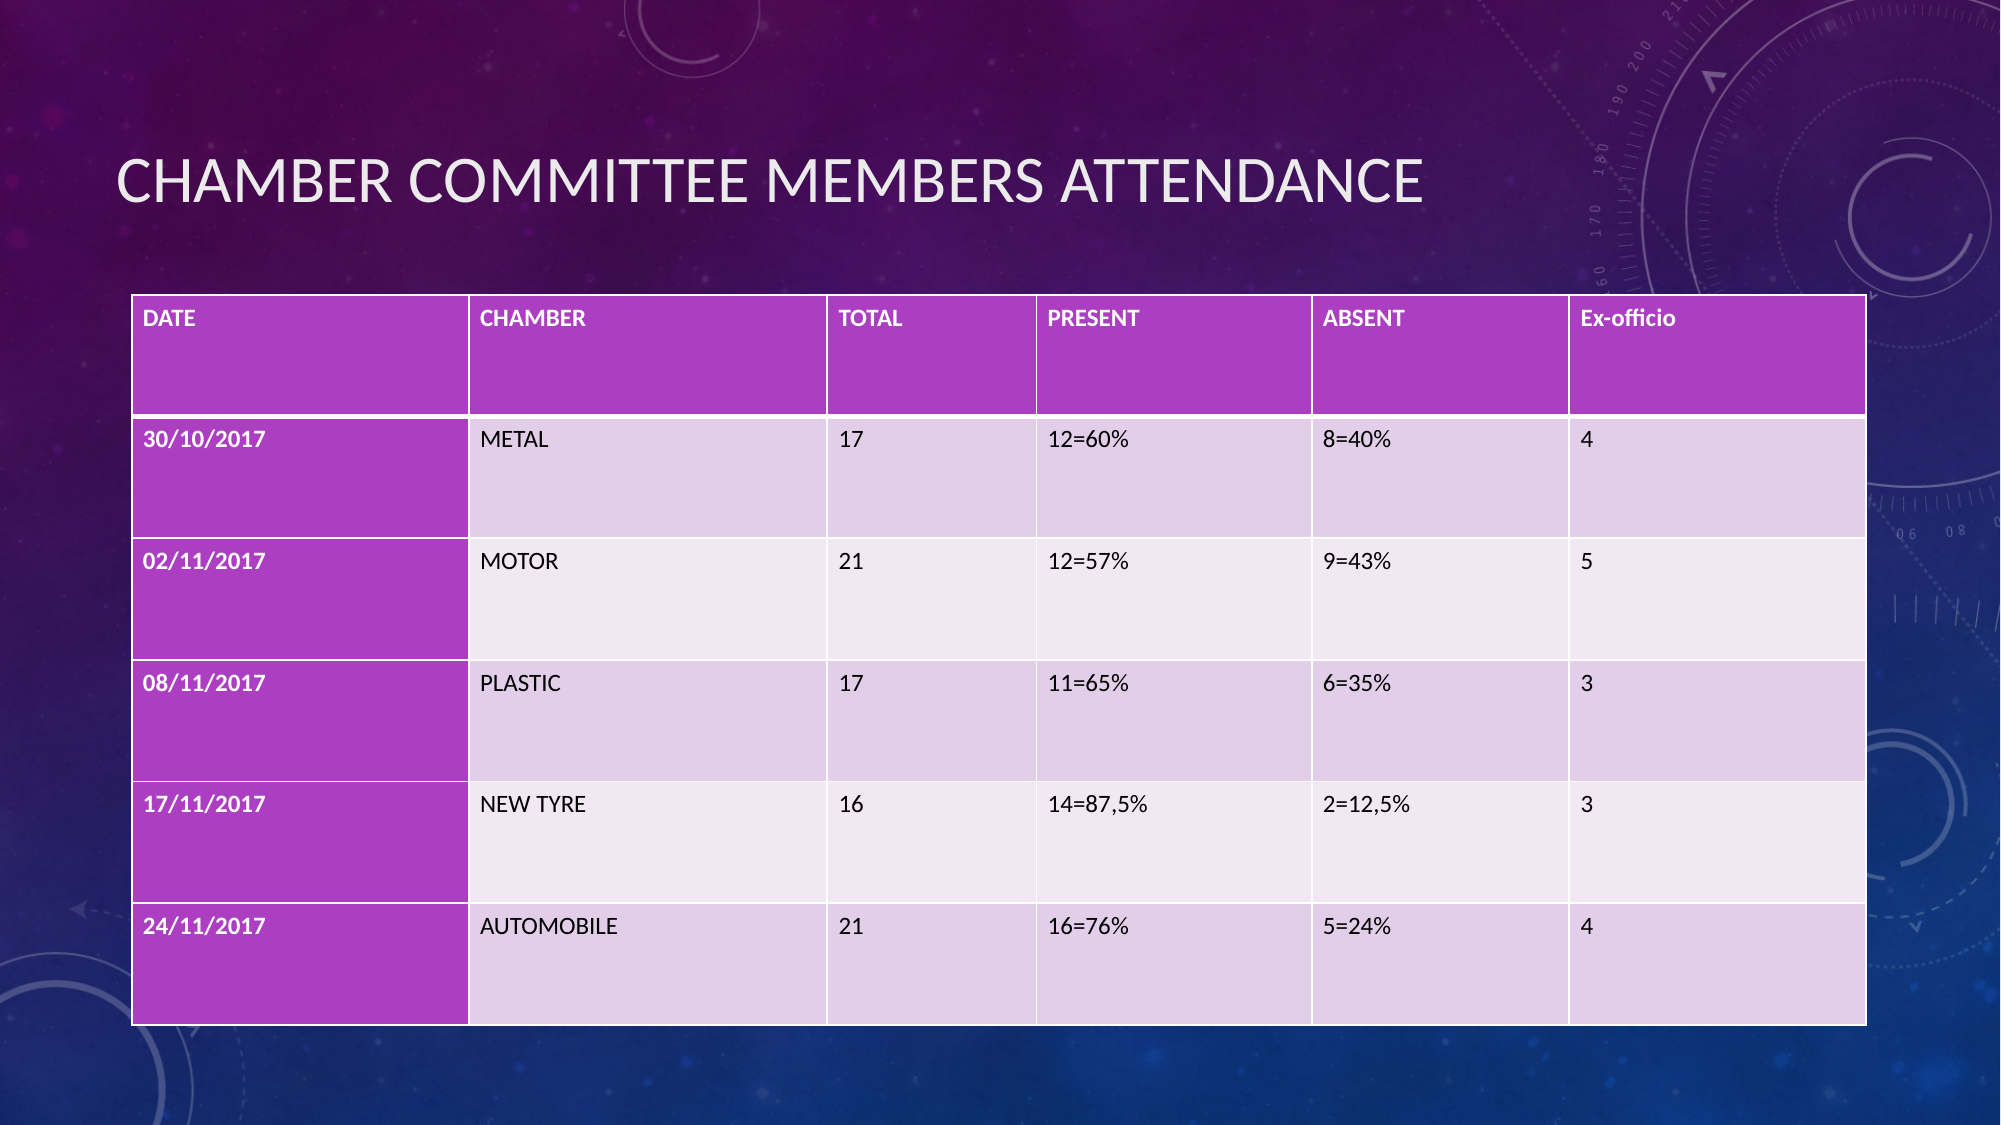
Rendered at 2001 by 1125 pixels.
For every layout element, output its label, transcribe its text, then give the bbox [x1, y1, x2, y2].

table_cell 4 [1570, 419, 1865, 537]
table_cell 12=57% [1037, 539, 1311, 659]
table_cell METAL [470, 419, 826, 537]
table_cell 24/11/2017 [133, 904, 468, 1024]
table_cell NEW TYRE [470, 782, 826, 902]
table_cell 6=35% [1313, 661, 1568, 781]
picture [0, 0, 2001, 1125]
table_cell AUTOMOBILE [470, 904, 826, 1024]
table_cell 21 [828, 904, 1036, 1024]
title CHAMBER COMMITTEE MEMBERS ATTENDANCE [101, 56, 1764, 295]
table_cell 17 [828, 661, 1036, 781]
table_cell 11=65% [1037, 661, 1311, 781]
table_header Ex-officio [1570, 296, 1865, 414]
table_header CHAMBER [470, 296, 826, 414]
table_header PRESENT [1037, 296, 1311, 414]
table_cell 14=87,5% [1037, 782, 1311, 902]
table_cell 12=60% [1037, 419, 1311, 537]
table_header TOTAL [828, 296, 1036, 414]
table_cell 08/11/2017 [133, 661, 468, 781]
table_cell 17 [828, 419, 1036, 537]
table_cell 16 [828, 782, 1036, 902]
table_cell 5 [1570, 539, 1865, 659]
table_cell 3 [1570, 661, 1865, 781]
table_header DATE [133, 296, 468, 414]
table_cell PLASTIC [470, 661, 826, 781]
table_cell 02/11/2017 [133, 539, 468, 659]
table_cell 5=24% [1313, 904, 1568, 1024]
table_cell 2=12,5% [1313, 782, 1568, 902]
table_cell 8=40% [1313, 419, 1568, 537]
table_header ABSENT [1313, 296, 1568, 414]
table_cell 21 [828, 539, 1036, 659]
table_cell 3 [1570, 782, 1865, 902]
table_cell 16=76% [1037, 904, 1311, 1024]
table_cell 4 [1570, 904, 1865, 1024]
table_cell MOTOR [470, 539, 826, 659]
table_cell 17/11/2017 [133, 782, 468, 902]
table_cell 30/10/2017 [133, 419, 468, 537]
table_cell 9=43% [1313, 539, 1568, 659]
